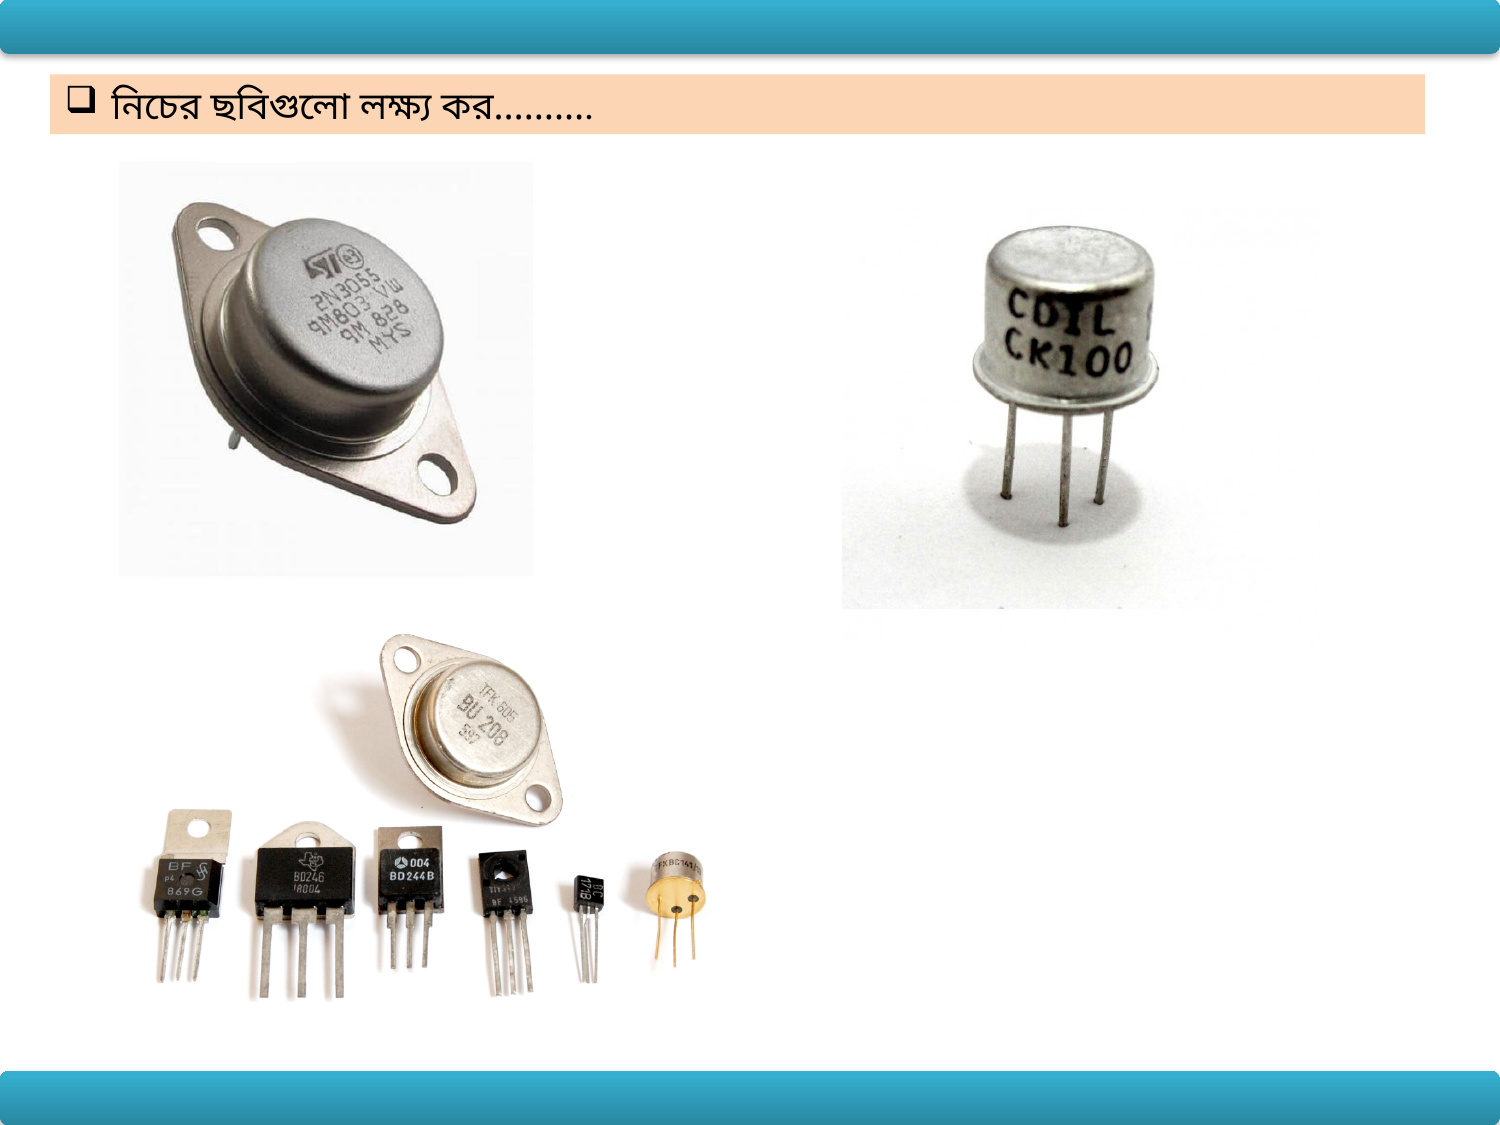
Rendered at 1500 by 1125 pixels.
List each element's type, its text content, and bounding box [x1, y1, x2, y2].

picture [87, 624, 776, 1012]
text_box নিচের ছবিগুলো লক্ষ্য কর………. [50, 74, 1425, 135]
picture [112, 156, 539, 583]
picture [842, 187, 1321, 666]
